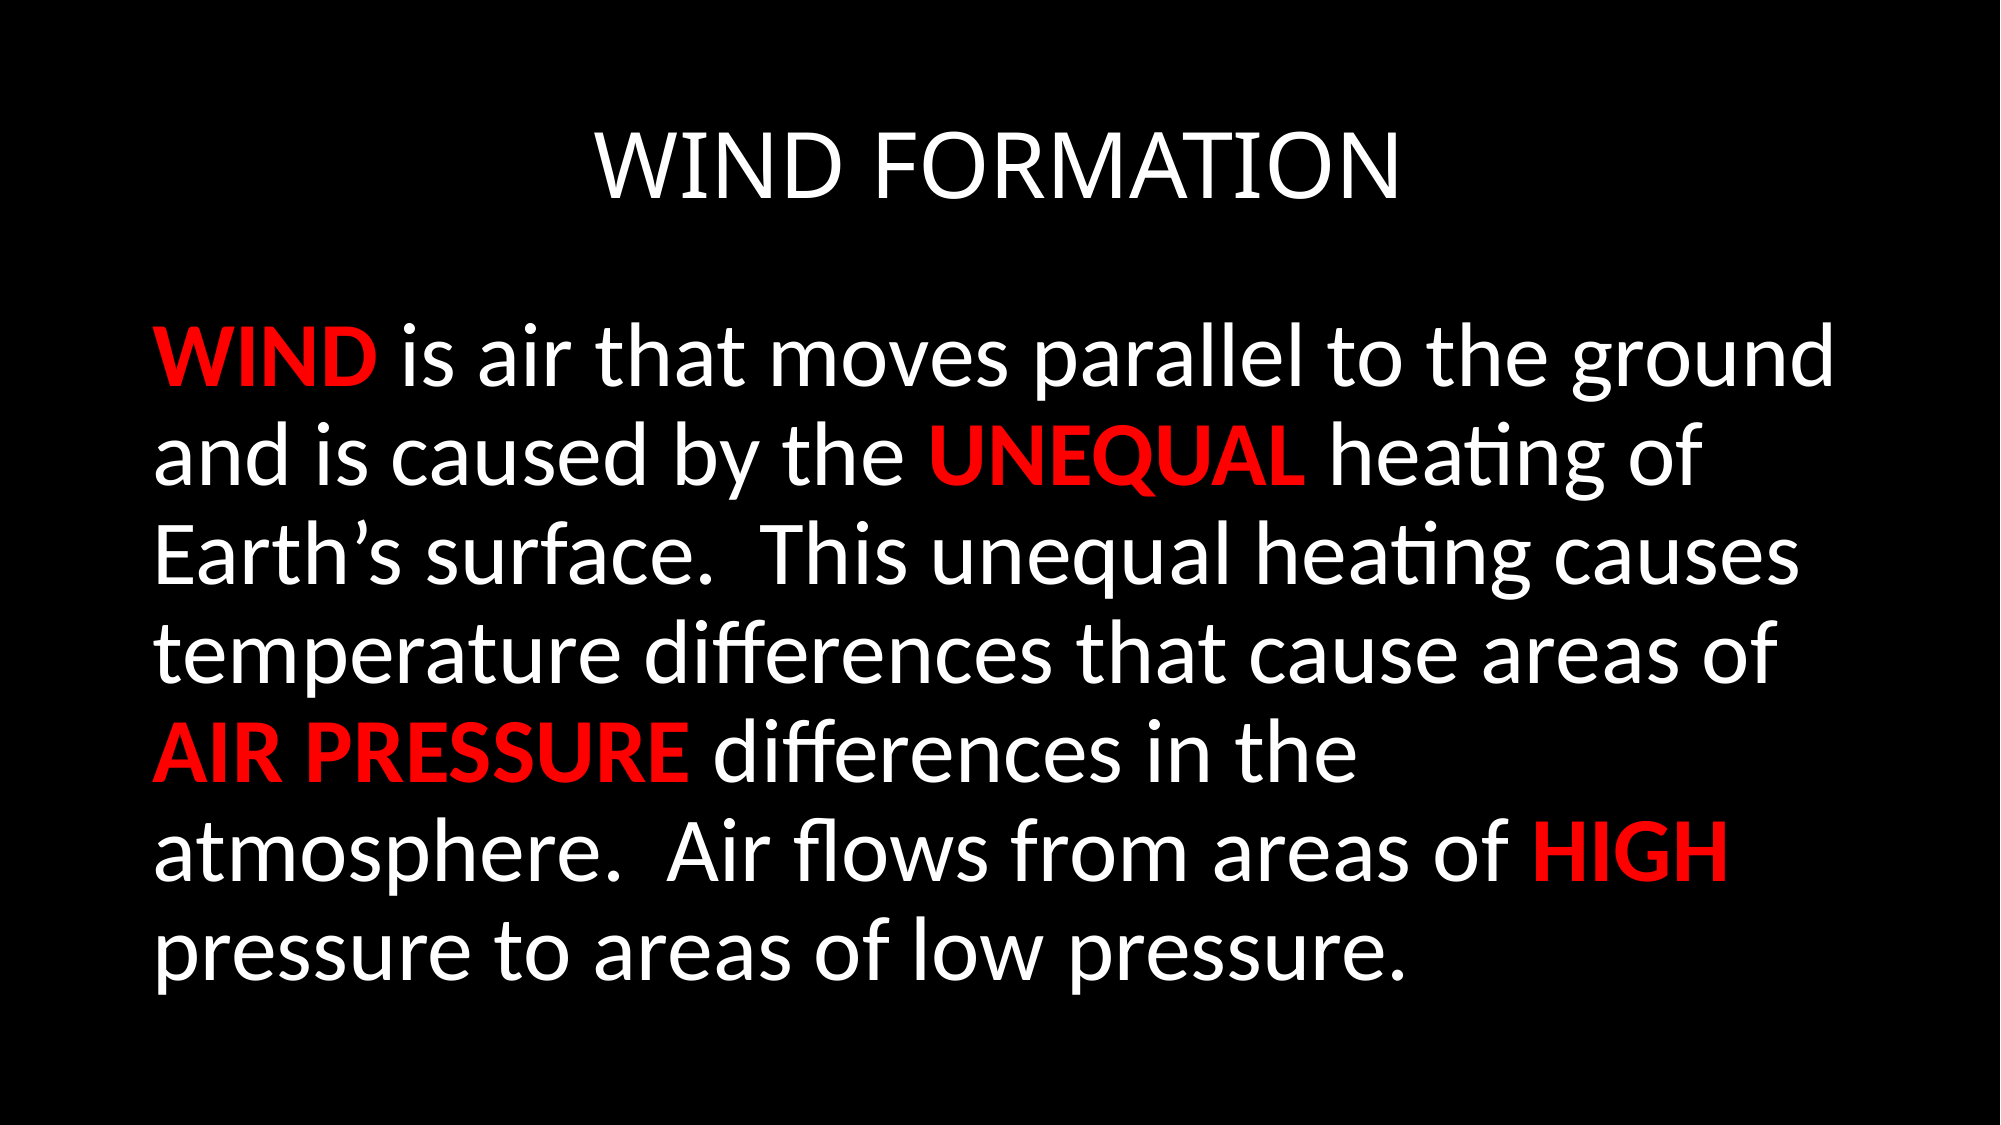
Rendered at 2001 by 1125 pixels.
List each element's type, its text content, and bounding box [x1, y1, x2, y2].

list WIND is air that moves parallel to the ground and is caused by the UNEQUAL heating of Earth’s surface. This unequal heating causes temperature differences that cause areas of AIR PRESSURE differences in the atmosphere. Air flows from areas of HIGH pressure to areas of low pressure. [137, 299, 1863, 1014]
title WIND FORMATION [137, 59, 1863, 278]
